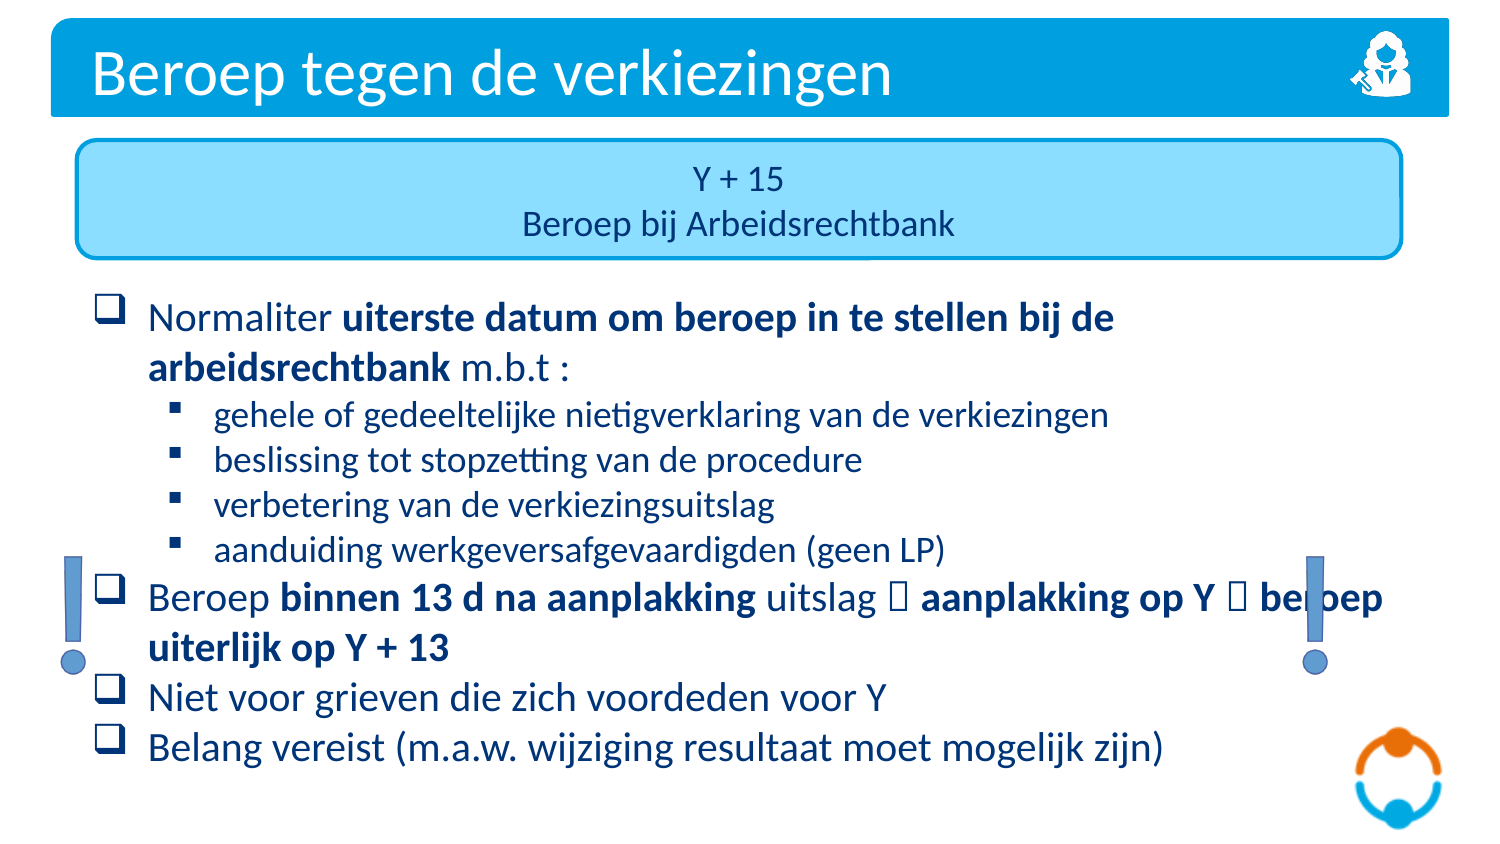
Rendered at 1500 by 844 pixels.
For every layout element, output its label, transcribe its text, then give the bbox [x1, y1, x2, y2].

list Normaliter uiterste datum om beroep in te stellen bij de arbeidsrechtbank m.b.t : gehele of gedeeltelijke nietigverklaring van de verkiezingen beslissing tot stopzetting van de procedure verbetering van de verkiezingsuitslag aanduiding werkgeversafgevaardigden (geen LP) Beroep binnen 13 d na aanplakking uitslag  aanplakking op Y  beroep uiterlijk op Y + 13 Niet voor grieven die zich voordeden voor Y Belang vereist (m.a.w. wijziging resultaat moet mogelijk zijn) [76, 281, 1424, 844]
title Beroep tegen de verkiezingen [76, 33, 1342, 103]
picture [1351, 71, 1364, 84]
picture [1244, 545, 1386, 687]
picture [2, 545, 144, 687]
picture [1362, 32, 1410, 96]
text_box Y + 15 Beroep bij Arbeidsrechtbank [74, 137, 1404, 261]
picture [1333, 713, 1455, 838]
